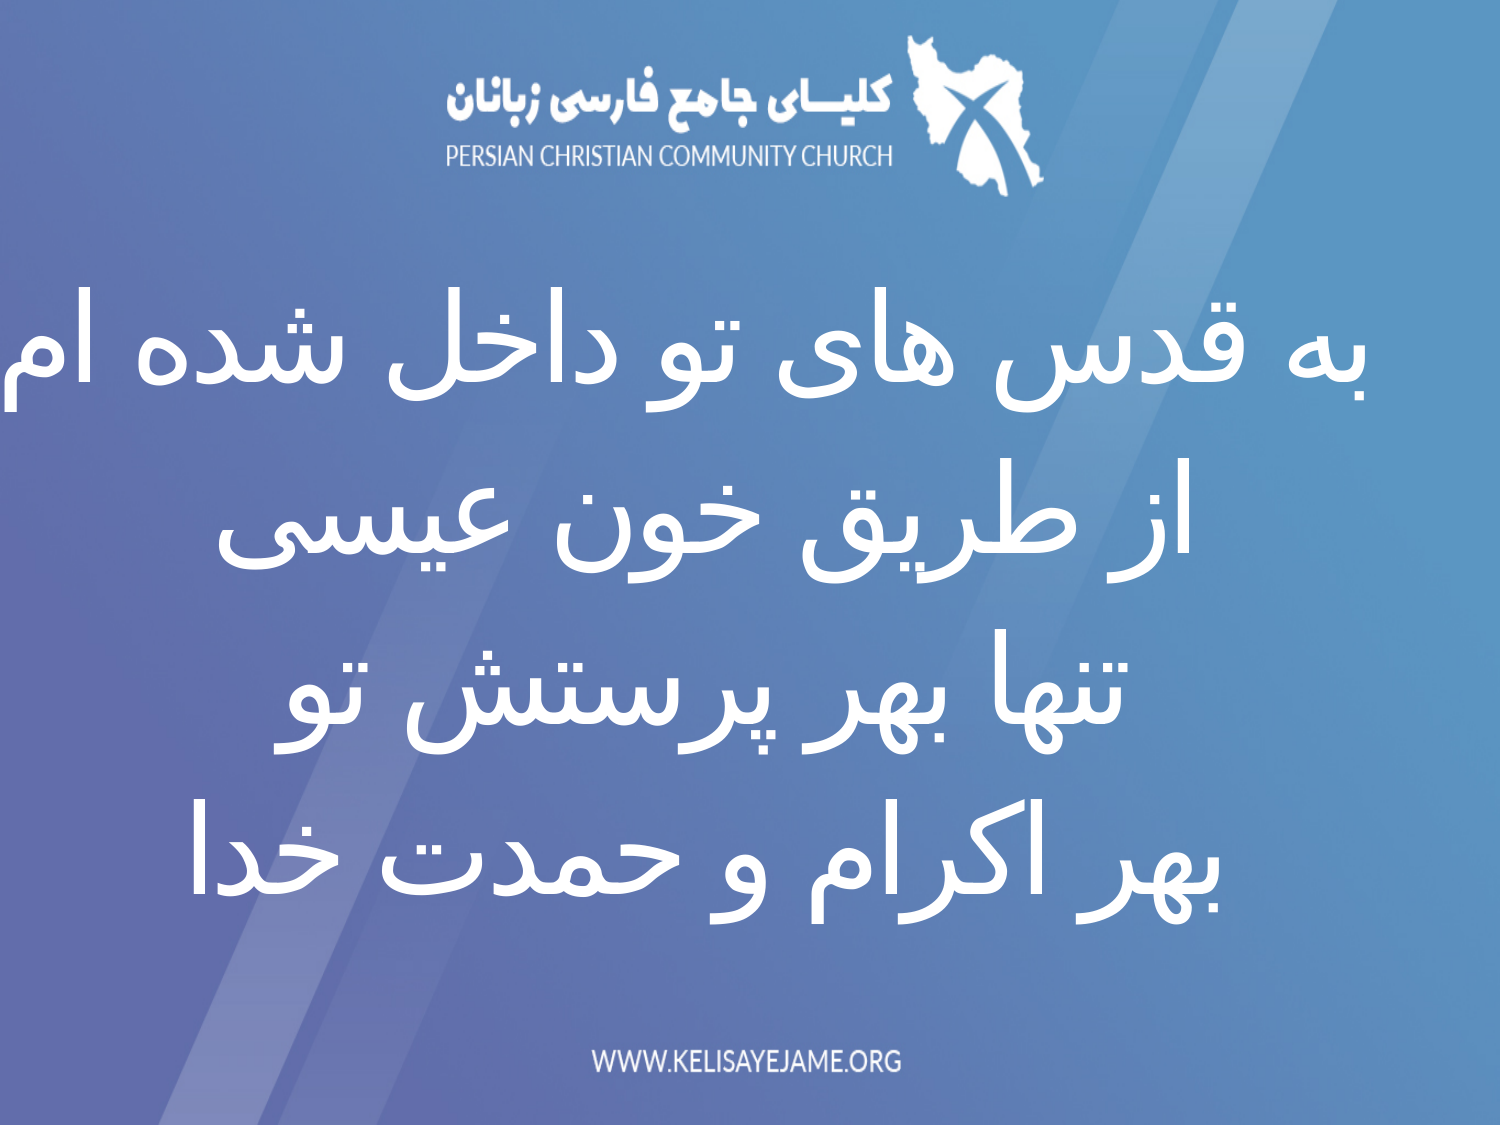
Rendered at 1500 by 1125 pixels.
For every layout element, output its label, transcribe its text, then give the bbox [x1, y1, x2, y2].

picture [0, 0, 1500, 249]
subtitle به قدس های تو داخل شده ام از طریق خون عیسی تنها بهر پرستش تو بهر اکرام و حمدت خدا [0, 249, 1500, 1125]
